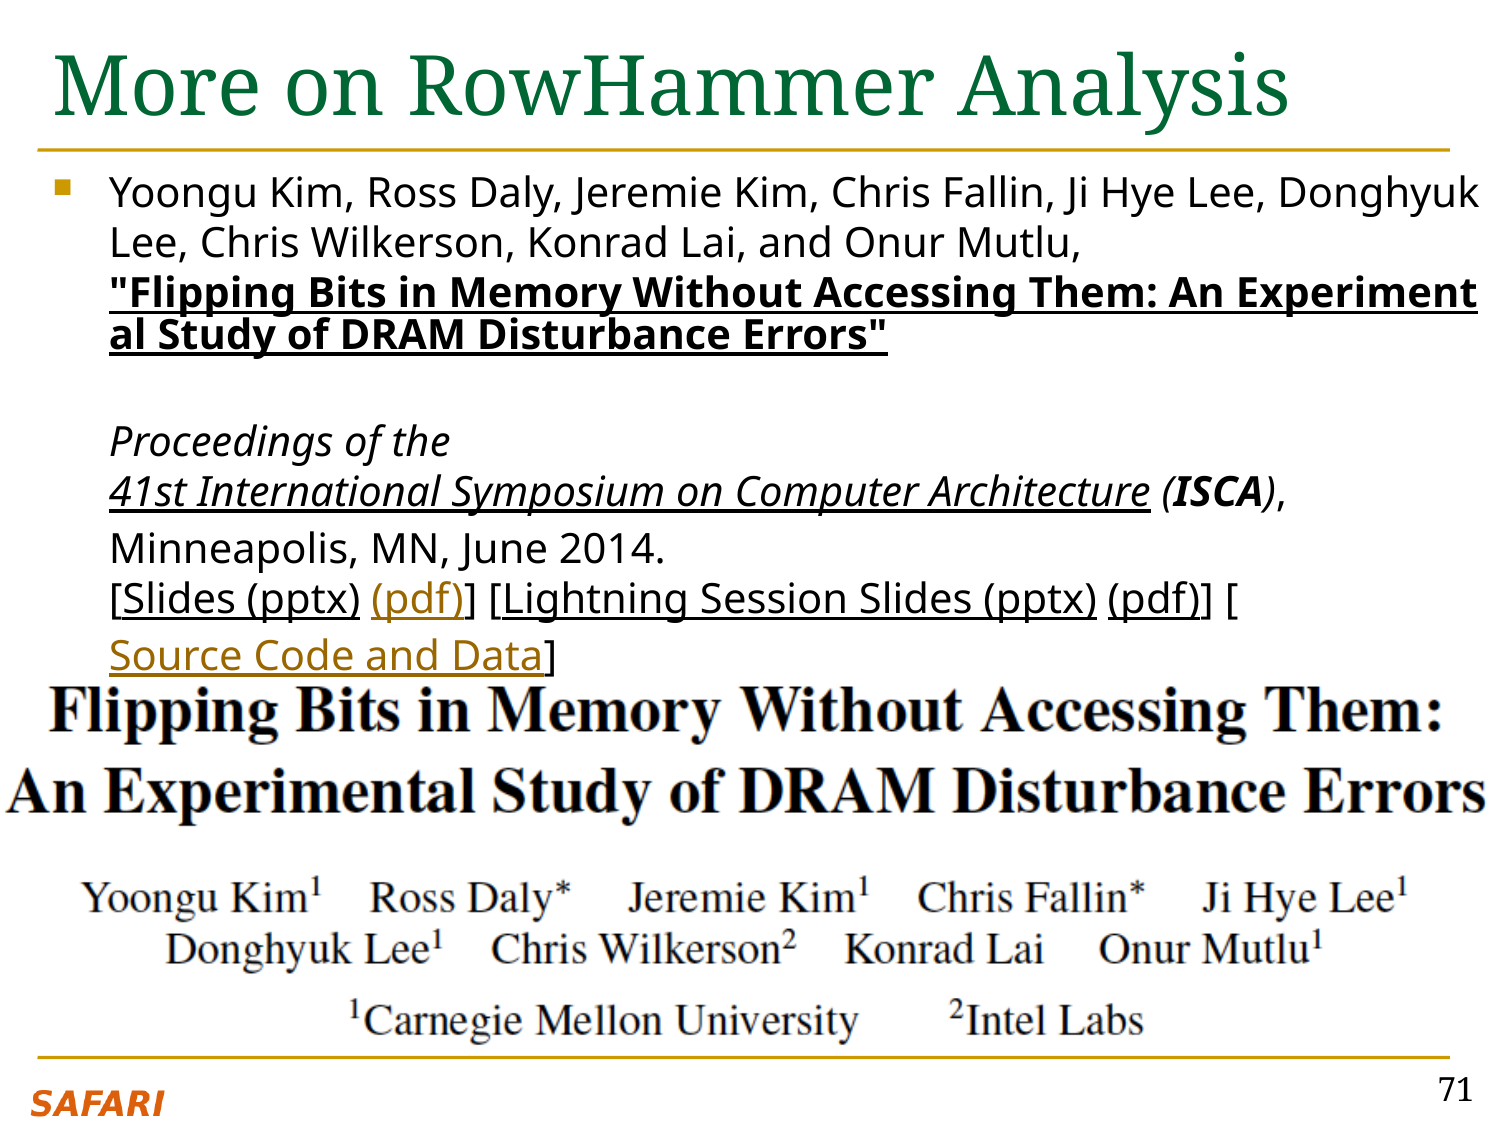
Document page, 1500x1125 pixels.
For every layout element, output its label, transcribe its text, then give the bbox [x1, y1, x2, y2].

title More on RowHammer Analysis [37, 24, 1450, 90]
list Yoongu Kim, Ross Daly, Jeremie Kim, Chris Fallin, Ji Hye Lee, Donghyuk Lee, Chris Wilkerson, Konrad Lai, and Onur Mutlu, "Flipping Bits in Memory Without Accessing Them: An Experimental Study of DRAM Disturbance Errors" Proceedings of the 41st International Symposium on Computer Architecture (ISCA), Minneapolis, MN, June 2014. [Slides (pptx) (pdf)] [Lightning Session Slides (pptx) (pdf)] [Source Code and Data] [37, 90, 1500, 677]
picture [29, 1083, 169, 1124]
picture [0, 667, 1495, 1056]
slide_number 71 [1139, 1063, 1490, 1121]
